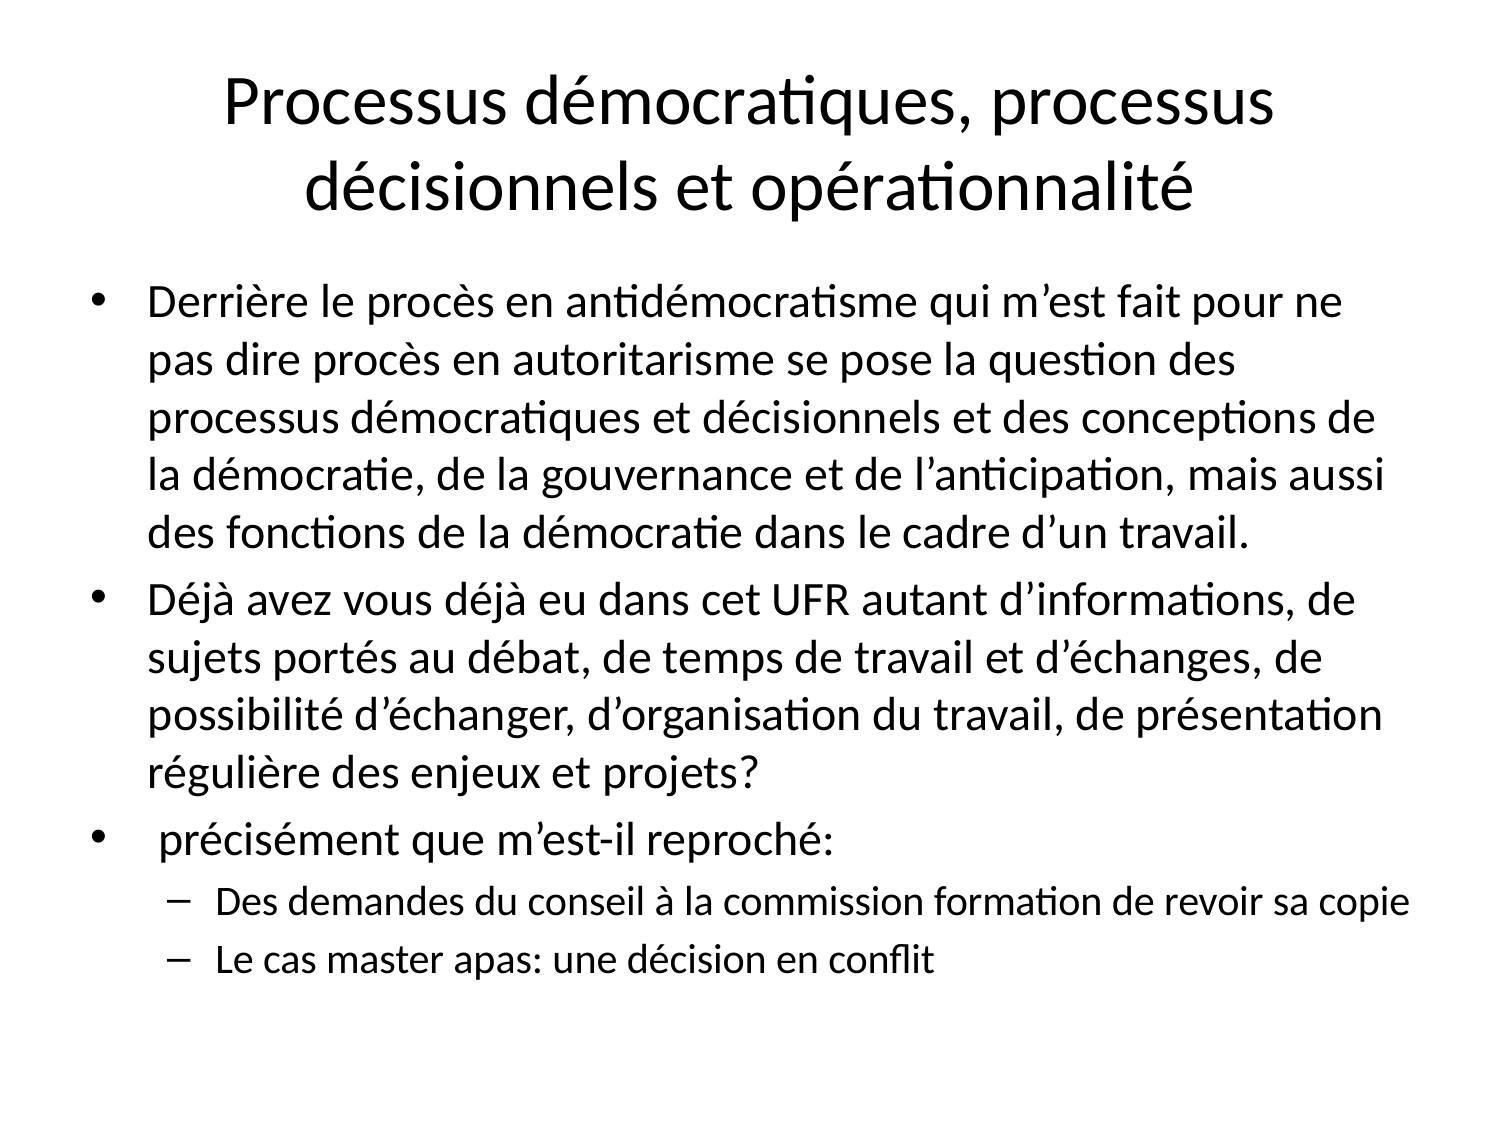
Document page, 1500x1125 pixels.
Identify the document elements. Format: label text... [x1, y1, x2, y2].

list Derrière le procès en antidémocratisme qui m’est fait pour ne pas dire procès en autoritarisme se pose la question des processus démocratiques et décisionnels et des conceptions de la démocratie, de la gouvernance et de l’anticipation, mais aussi des fonctions de la démocratie dans le cadre d’un travail. Déjà avez vous déjà eu dans cet UFR autant d’informations, de sujets portés au débat, de temps de travail et d’échanges, de possibilité d’échanger, d’organisation du travail, de présentation régulière des enjeux et projets? précisément que m’est-il reproché: Des demandes du conseil à la commission formation de revoir sa copie Le cas master apas: une décision en conflit [75, 262, 1425, 1005]
title Processus démocratiques, processus décisionnels et opérationnalité [75, 45, 1425, 233]
